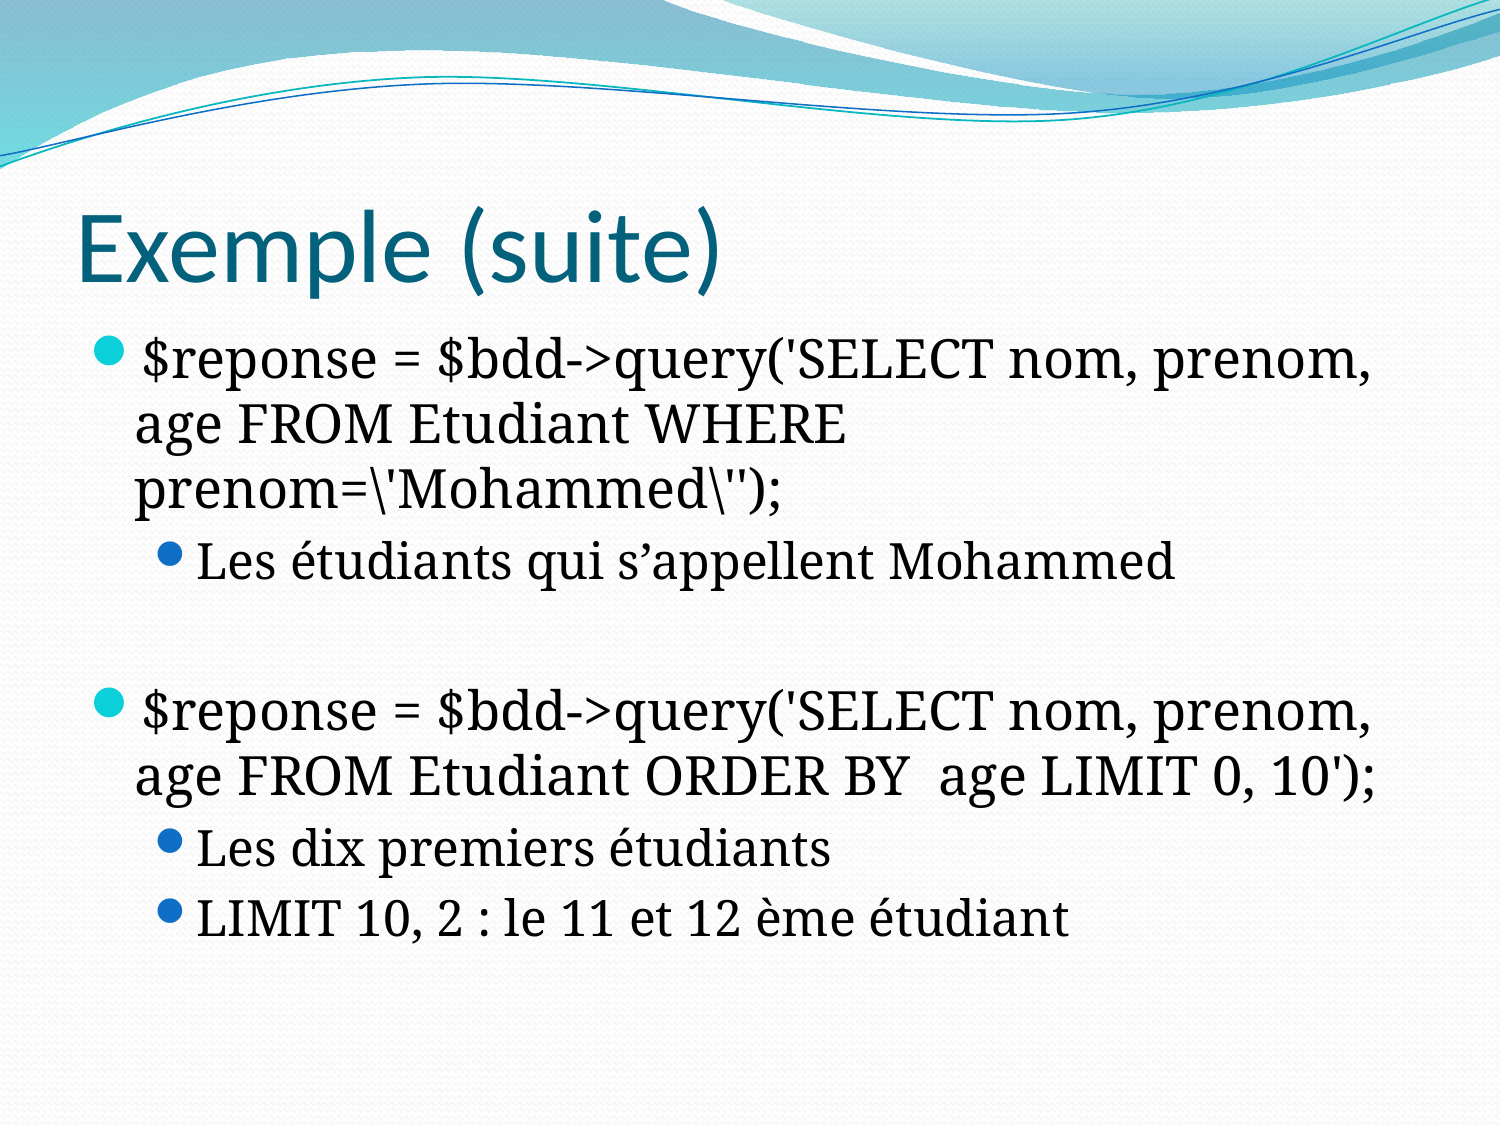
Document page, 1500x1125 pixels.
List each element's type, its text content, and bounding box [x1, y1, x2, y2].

list $reponse = $bdd->query('SELECT nom, prenom, age FROM Etudiant WHERE prenom=\'Mohammed\''); Les étudiants qui s’appellent Mohammed $reponse = $bdd->query('SELECT nom, prenom, age FROM Etudiant ORDER BY age LIMIT 0, 10'); Les dix premiers étudiants LIMIT 10, 2 : le 11 et 12 ème étudiant [75, 317, 1425, 1038]
title Exemple (suite) [75, 115, 1425, 303]
